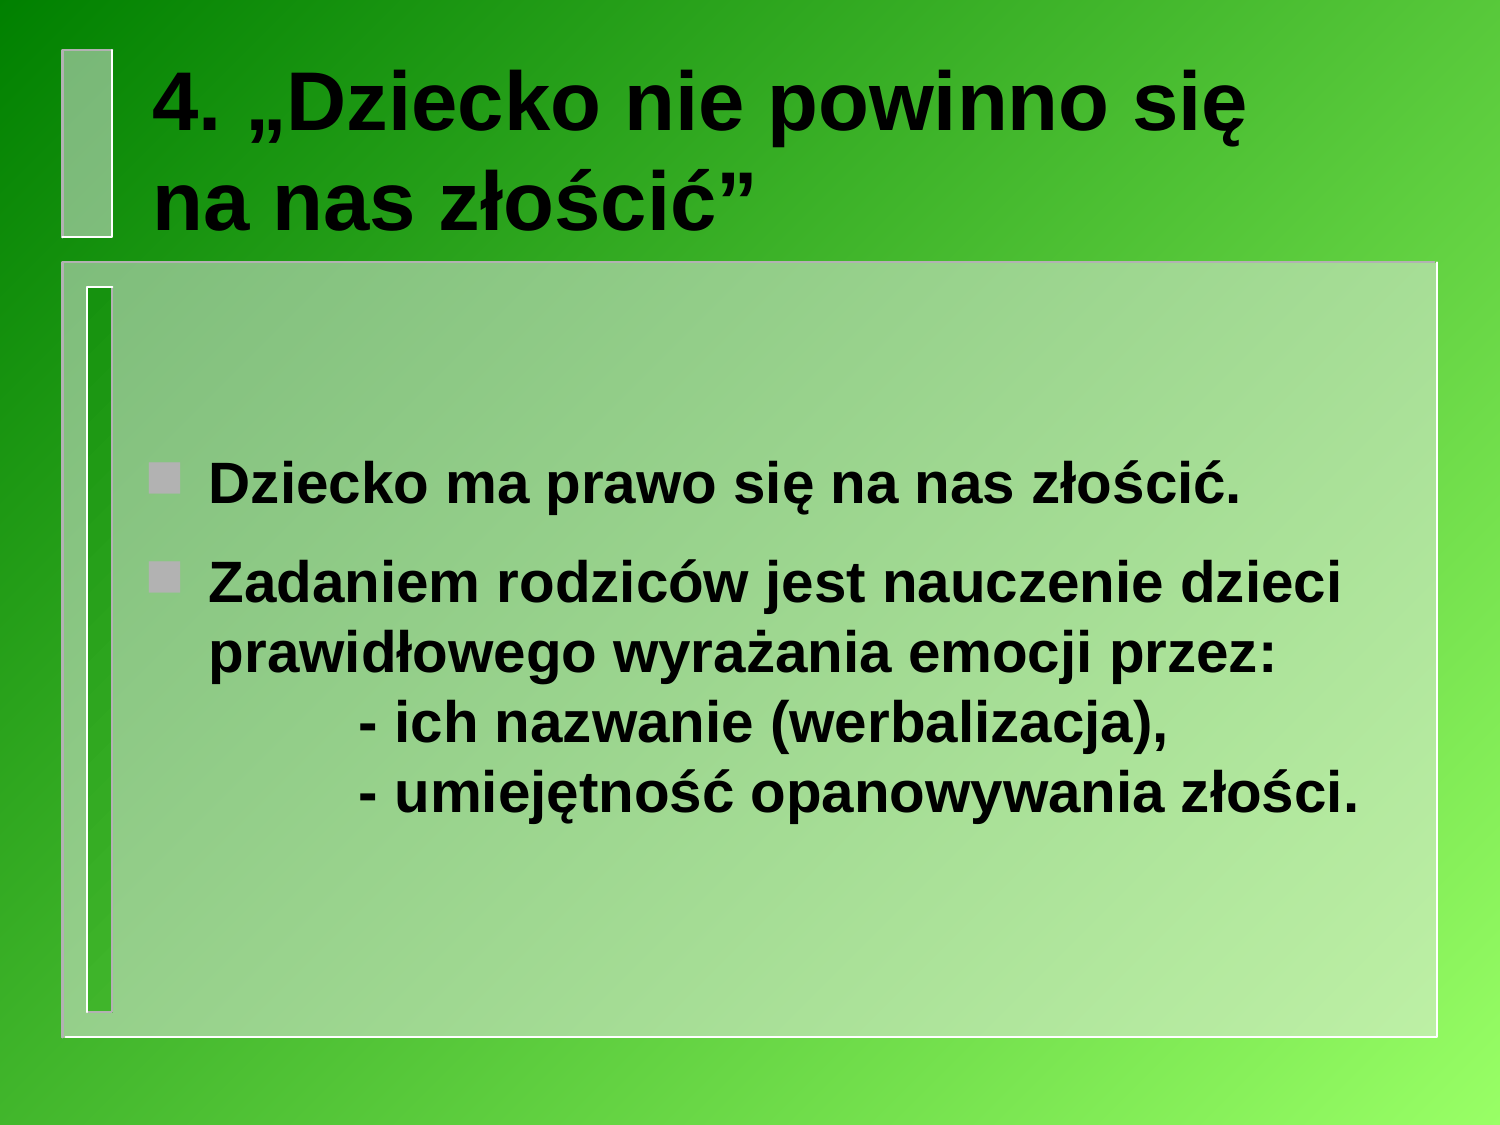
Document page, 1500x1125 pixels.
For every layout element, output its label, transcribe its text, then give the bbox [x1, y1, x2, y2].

title 4. „Dziecko nie powinno się na nas złościć” [137, 56, 1413, 238]
list Dziecko ma prawo się na nas złościć. Zadaniem rodziców jest nauczenie dzieci prawidłowego wyrażania emocji przez: - ich nazwanie (werbalizacja), - umiejętność opanowywania złości. [137, 437, 1413, 963]
